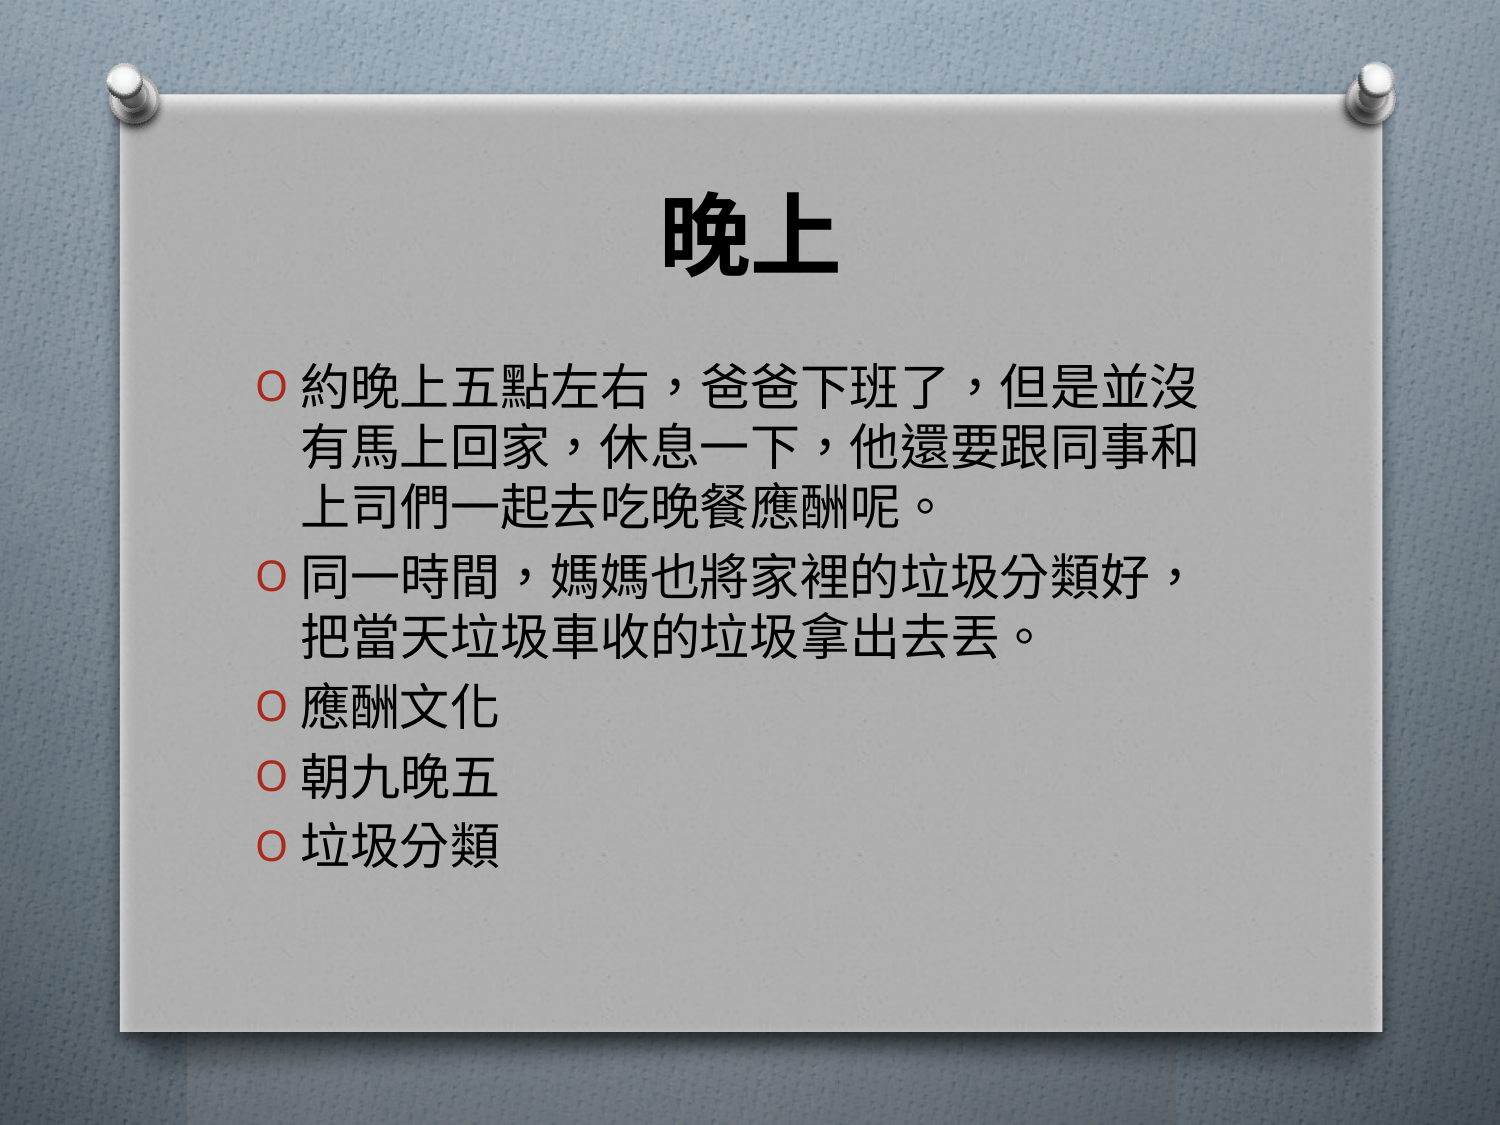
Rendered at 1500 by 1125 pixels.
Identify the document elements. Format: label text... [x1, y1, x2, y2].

list 約晚上五點左右，爸爸下班了，但是並沒有馬上回家，休息一下，他還要跟同事和上司們一起去吃晚餐應酬呢。 同一時間，媽媽也將家裡的垃圾分類好，把當天垃圾車收的垃圾拿出去丟。 應酬文化 朝九晚五 垃圾分類 [240, 347, 1257, 939]
picture [75, 29, 198, 153]
picture [1317, 35, 1439, 156]
title 晚上 [179, 134, 1323, 332]
